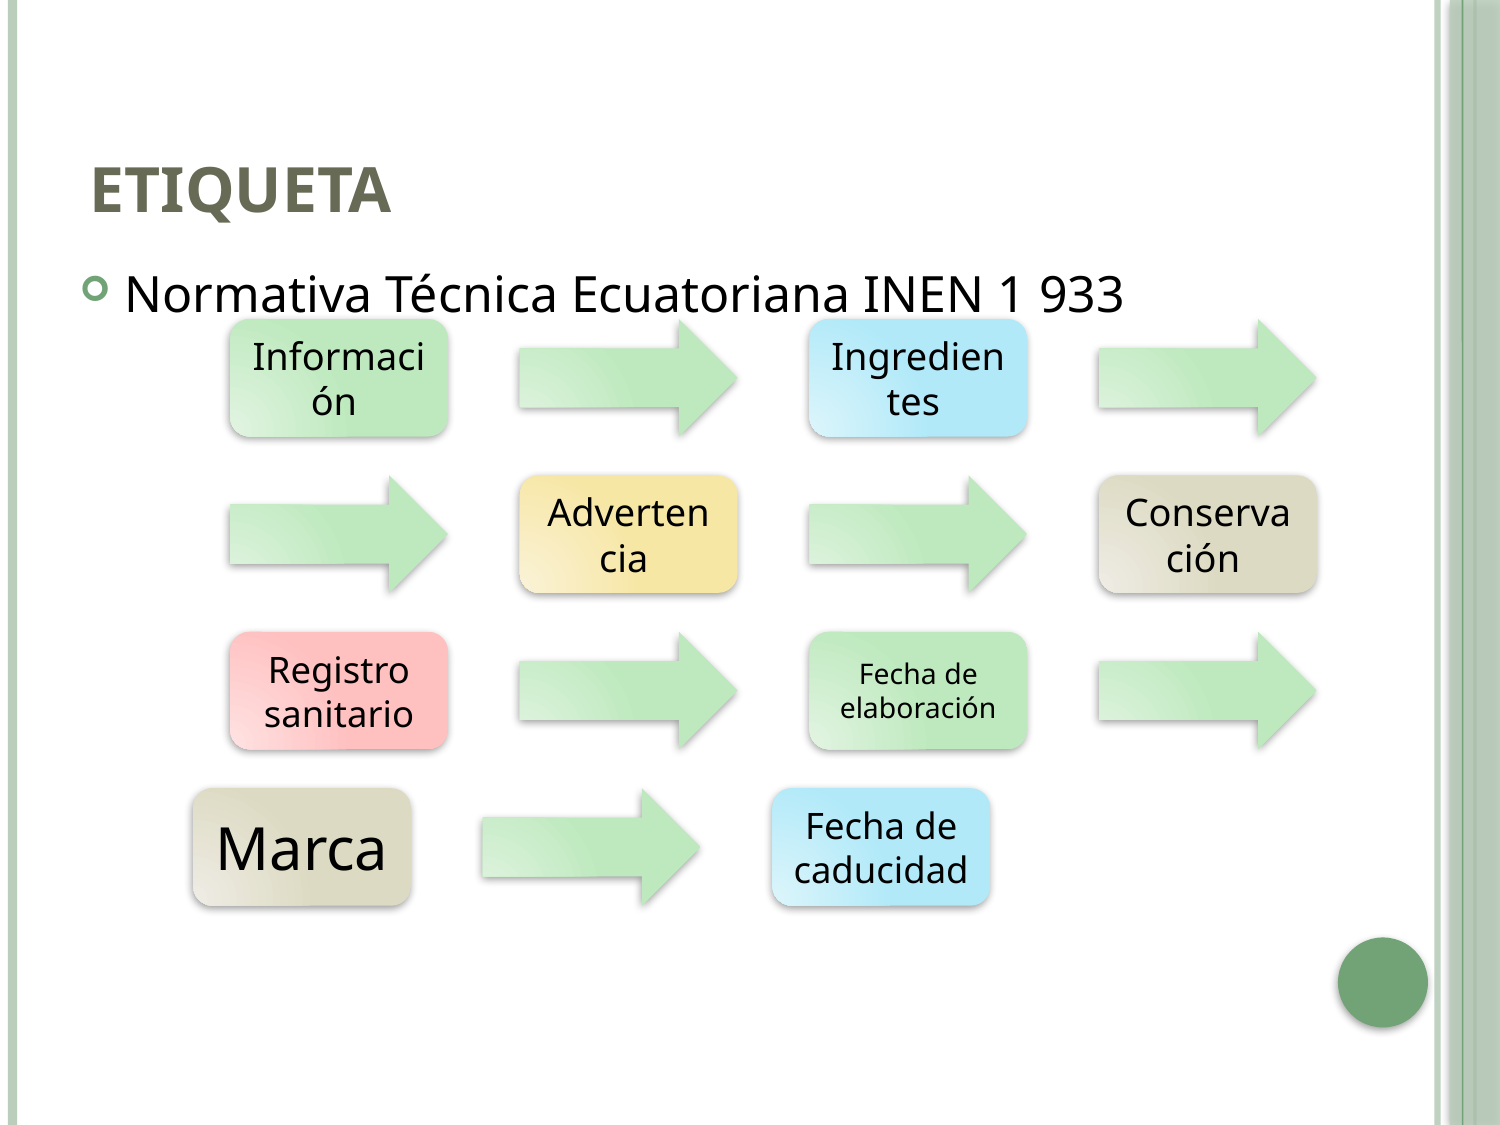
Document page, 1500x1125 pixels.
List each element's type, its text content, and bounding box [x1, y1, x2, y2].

list Normativa Técnica Ecuatoriana INEN 1 933 [64, 255, 1400, 362]
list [229, 318, 1318, 1125]
title Etiqueta [75, 45, 1300, 233]
